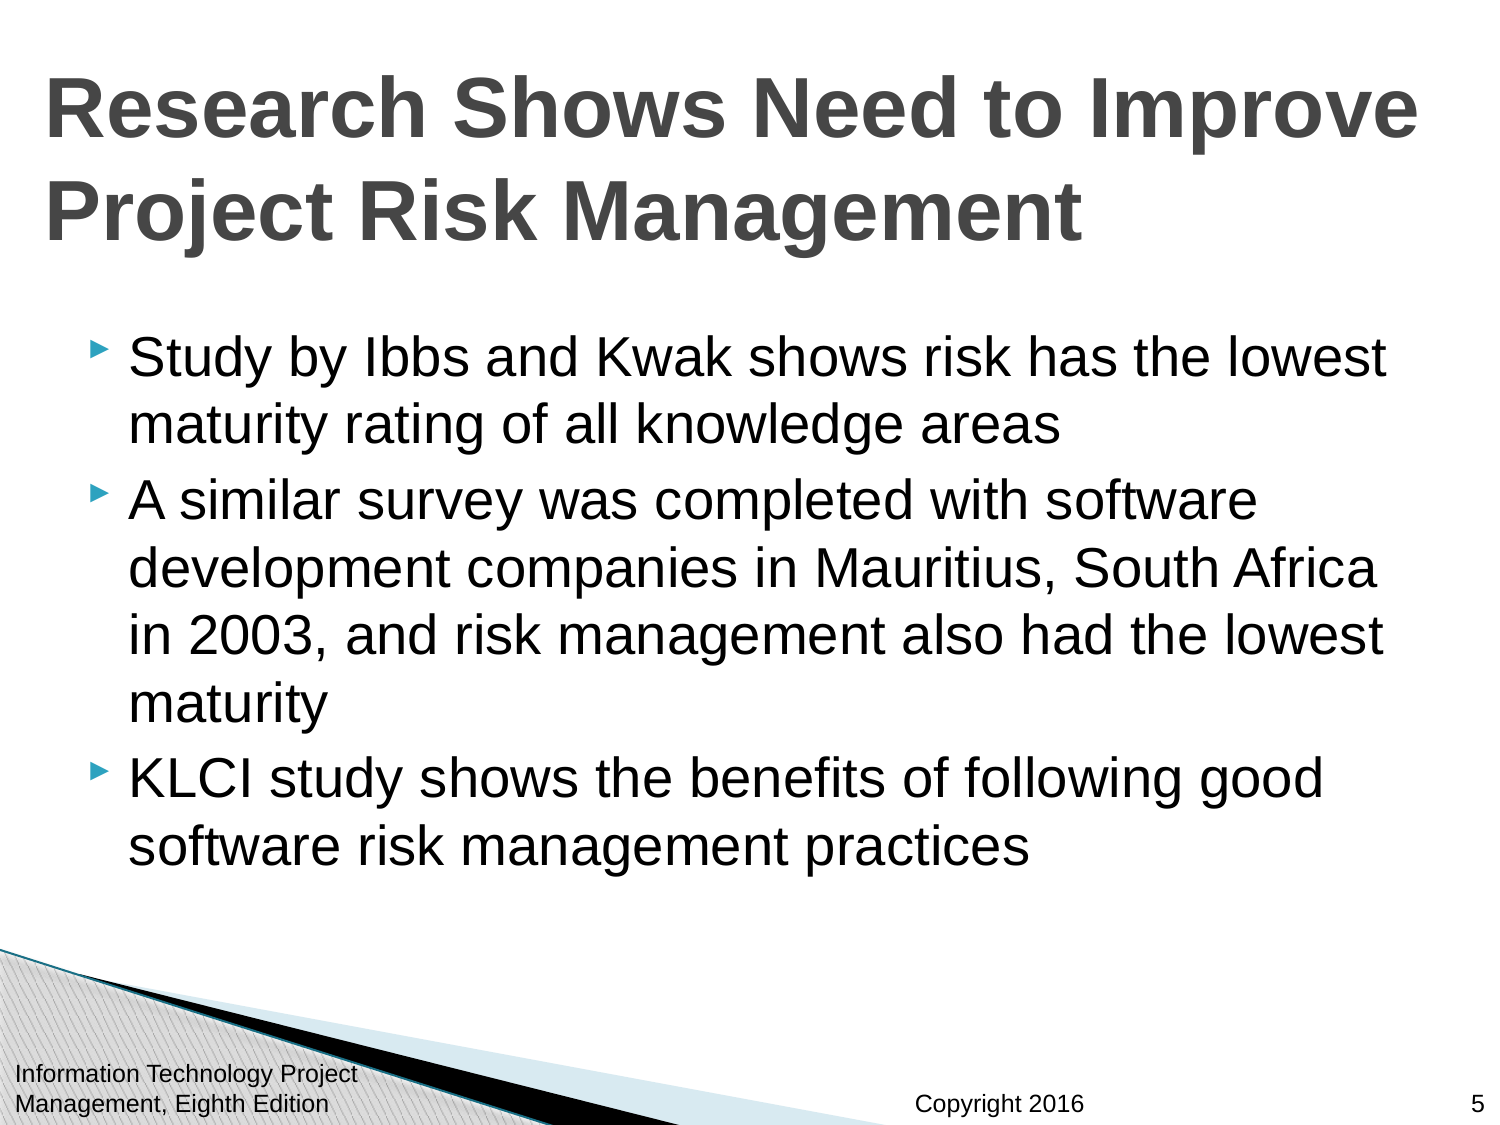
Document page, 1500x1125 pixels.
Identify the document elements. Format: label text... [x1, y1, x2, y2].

list Study by Ibbs and Kwak shows risk has the lowest maturity rating of all knowledge areas A similar survey was completed with software development companies in Mauritius, South Africa in 2003, and risk management also had the lowest maturity KLCI study shows the benefits of following good software risk management practices [53, 312, 1442, 913]
footer Information Technology Project Management, Eighth Edition [0, 1050, 425, 1125]
slide_number 5 [1408, 1065, 1500, 1125]
title Research Shows Need to Improve Project Risk Management [29, 24, 1467, 285]
